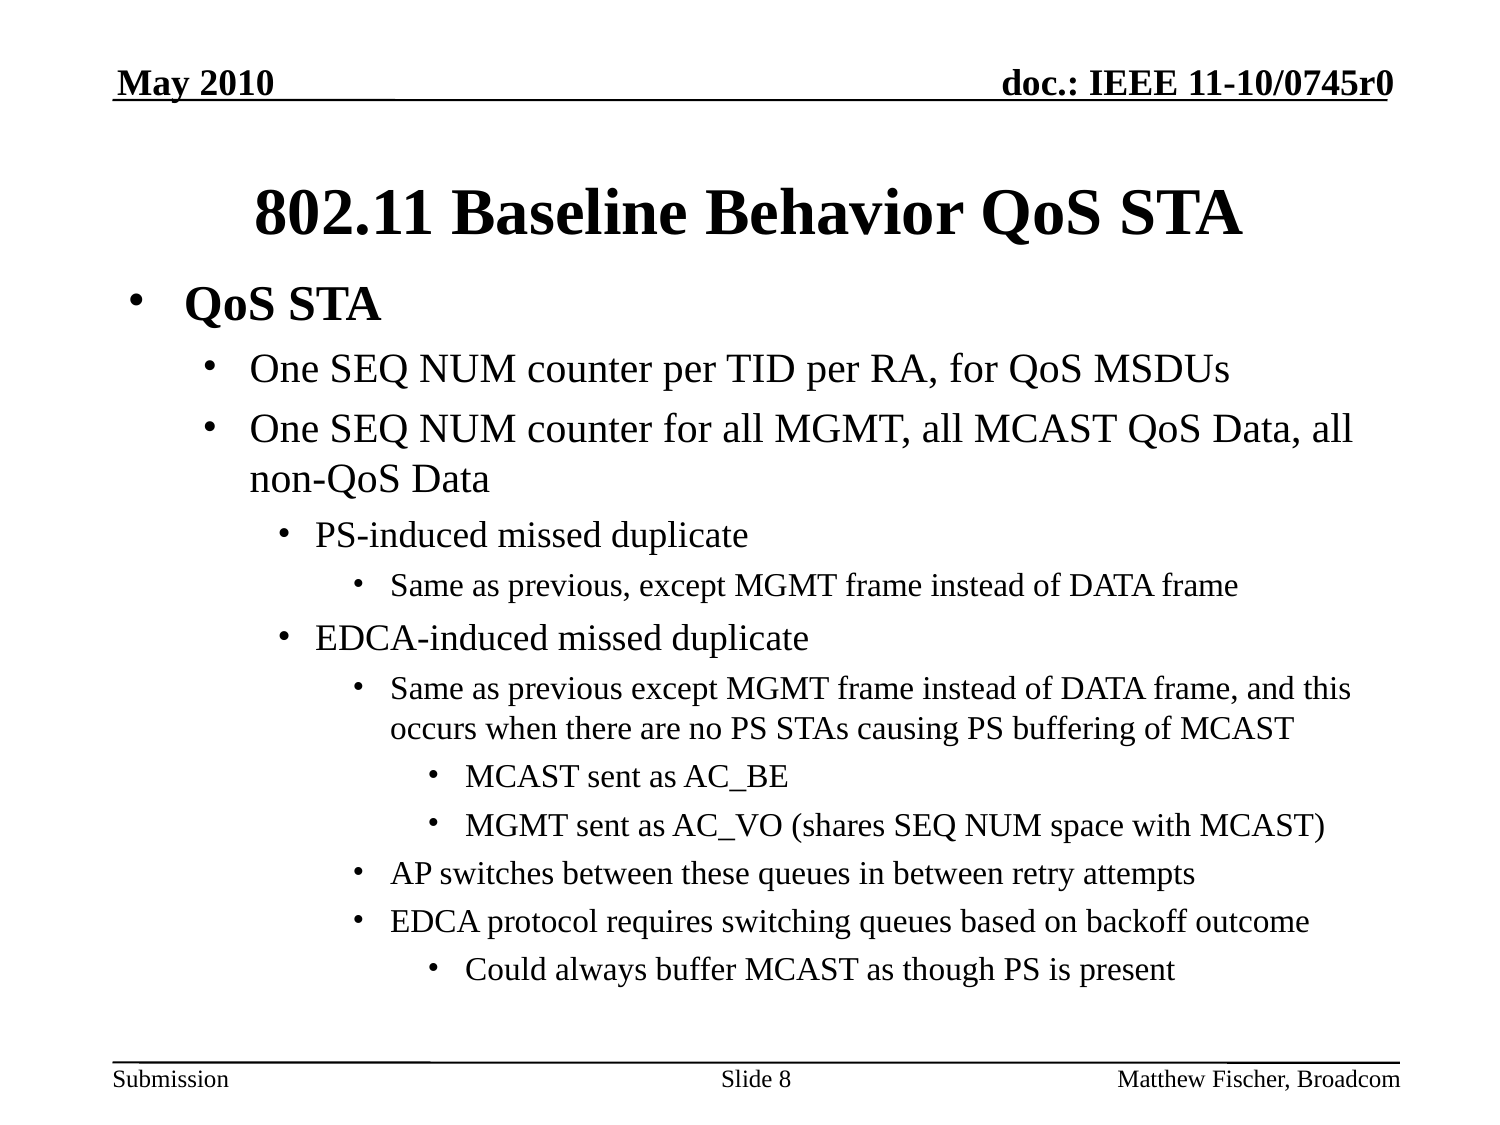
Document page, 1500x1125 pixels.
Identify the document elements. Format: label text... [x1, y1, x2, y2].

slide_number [116, 58, 507, 104]
footer Matthew Fischer, Broadcom [1031, 1061, 1402, 1093]
title 802.11 Baseline Behavior QoS STA [112, 111, 1388, 262]
list QoS STA One SEQ NUM counter per TID per RA, for QoS MSDUs One SEQ NUM counter for all MGMT, all MCAST QoS Data, all non-QoS Data PS-induced missed duplicate Same as previous, except MGMT frame instead of DATA frame EDCA-induced missed duplicate Same as previous except MGMT frame instead of DATA frame, and this occurs when there are no PS STAs causing PS buffering of MCAST MCAST sent as AC_BE MGMT sent as AC_VO (shares SEQ NUM space with MCAST) AP switches between these queues in between retry attempts EDCA protocol requires switching queues based on backoff outcome Could always buffer MCAST as though PS is present [112, 262, 1388, 1001]
slide_number Slide 8 [712, 1061, 800, 1123]
